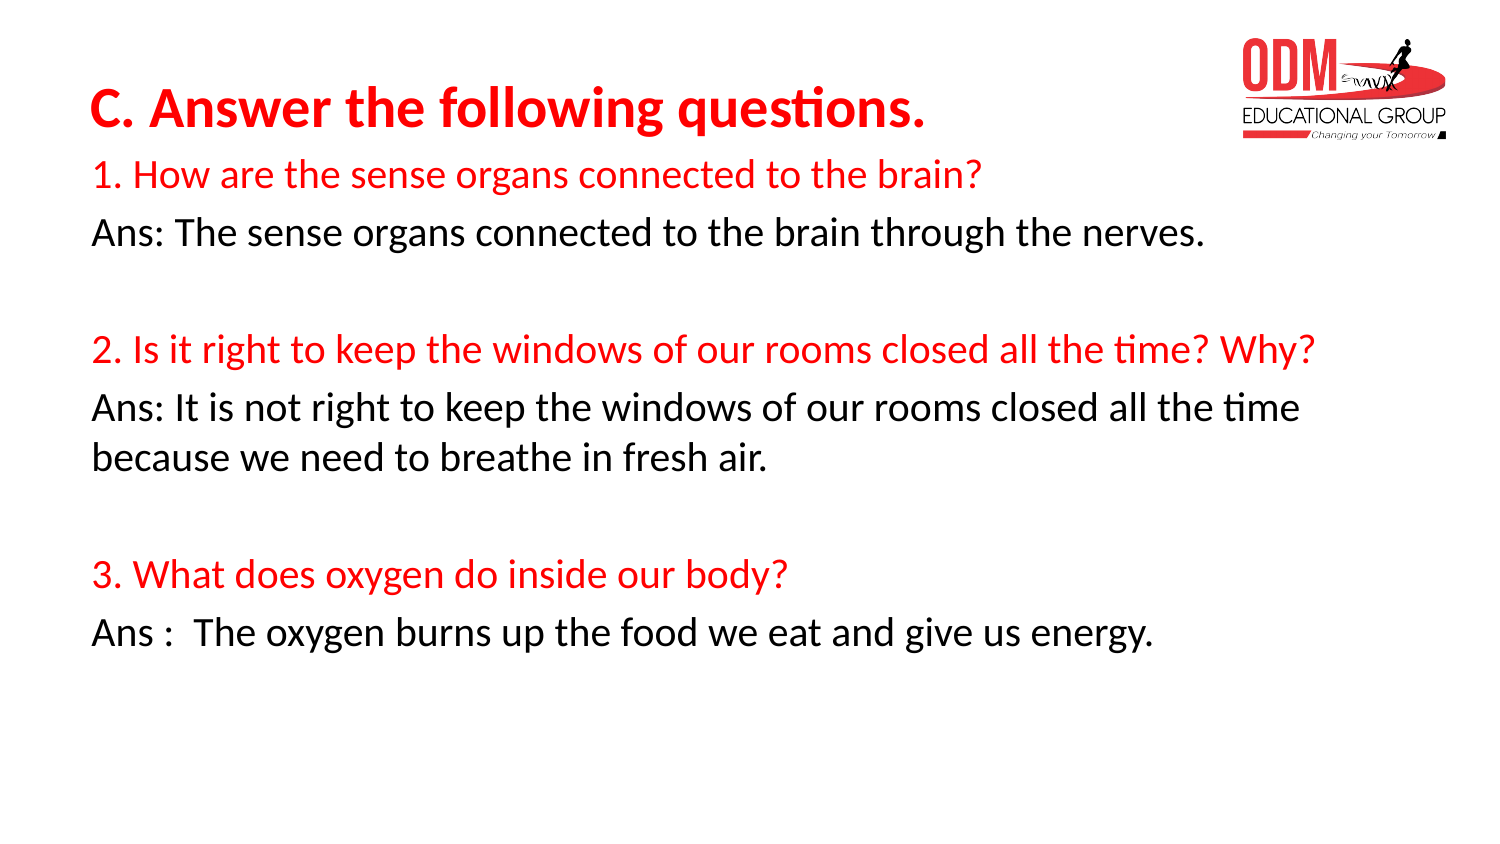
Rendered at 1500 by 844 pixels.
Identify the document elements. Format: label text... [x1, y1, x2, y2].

picture [1243, 38, 1447, 140]
text_box [54, 20, 1480, 140]
title C. Answer the following questions. [75, 33, 1425, 175]
list 1. How are the sense organs connected to the brain? Ans: The sense organs connected to the brain through the nerves. 2. Is it right to keep the windows of our rooms closed all the time? Why? Ans: It is not right to keep the windows of our rooms closed all the time because we need to breathe in fresh air. 3. What does oxygen do inside our body? Ans : The oxygen burns up the food we eat and give us energy. [76, 139, 1358, 788]
